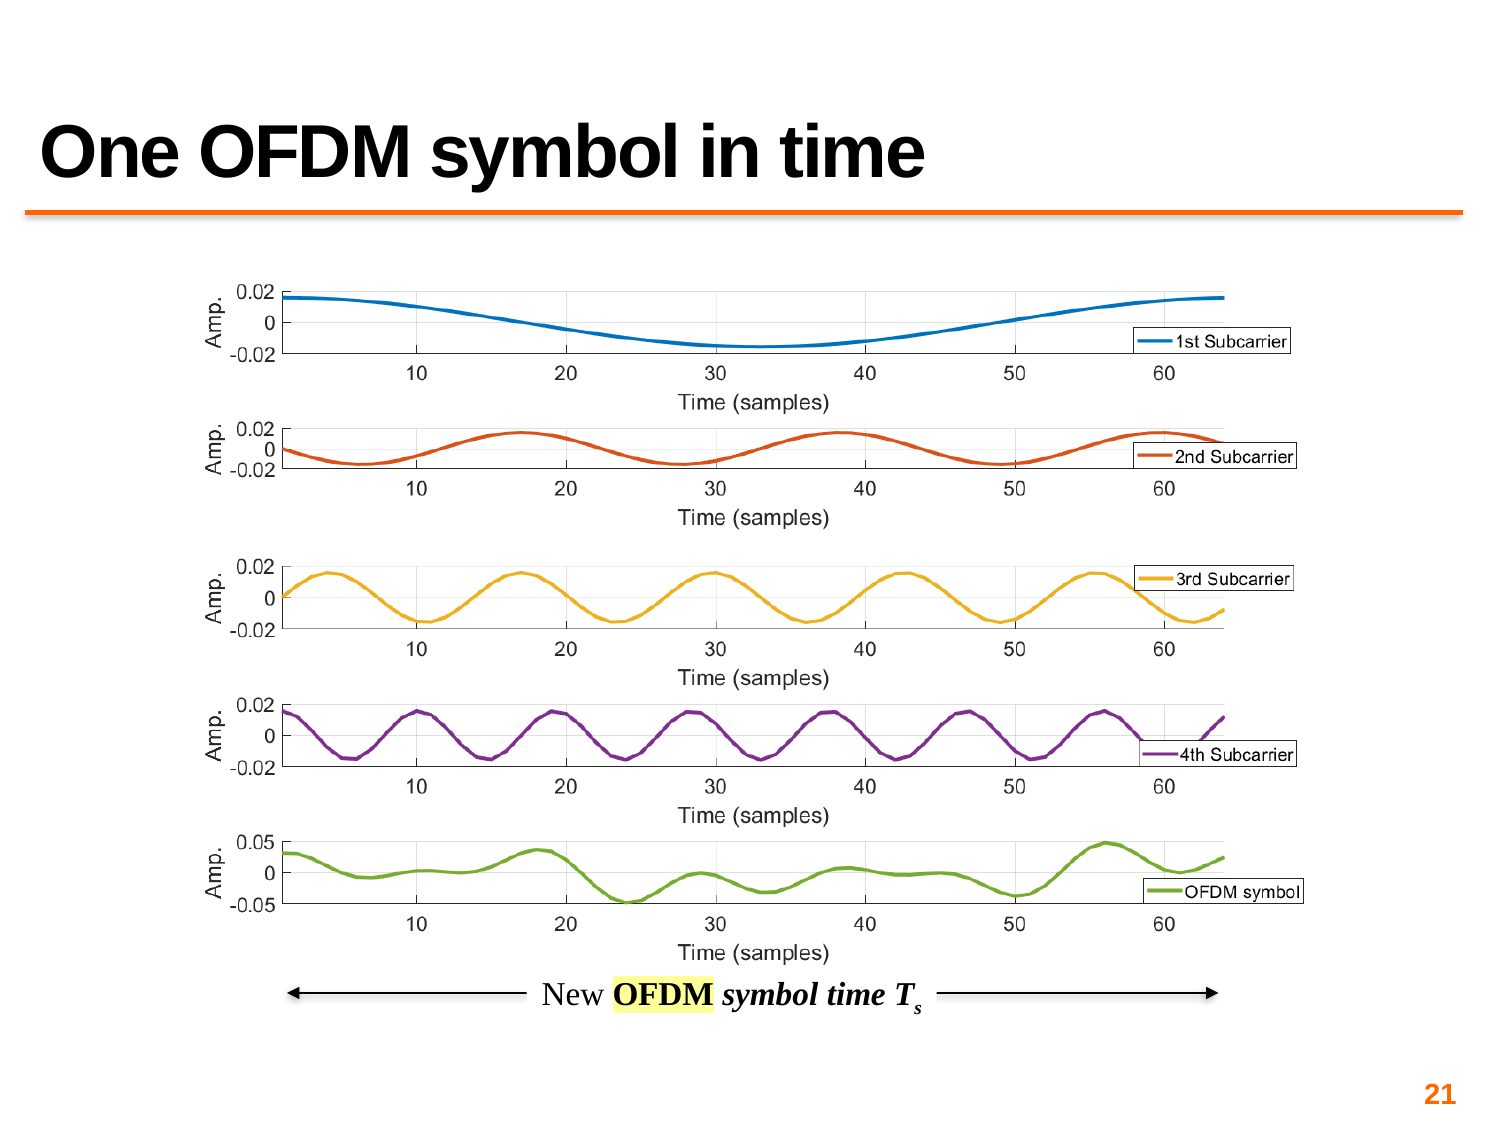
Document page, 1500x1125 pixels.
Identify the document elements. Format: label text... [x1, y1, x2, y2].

title One OFDM symbol in time [24, 24, 1463, 201]
text_box New OFDM symbol time Ts [526, 973, 937, 992]
slide_number 21 [1112, 1074, 1463, 1110]
text_box New OFDM symbol time Ts [526, 1001, 937, 1026]
picture [123, 279, 1341, 966]
